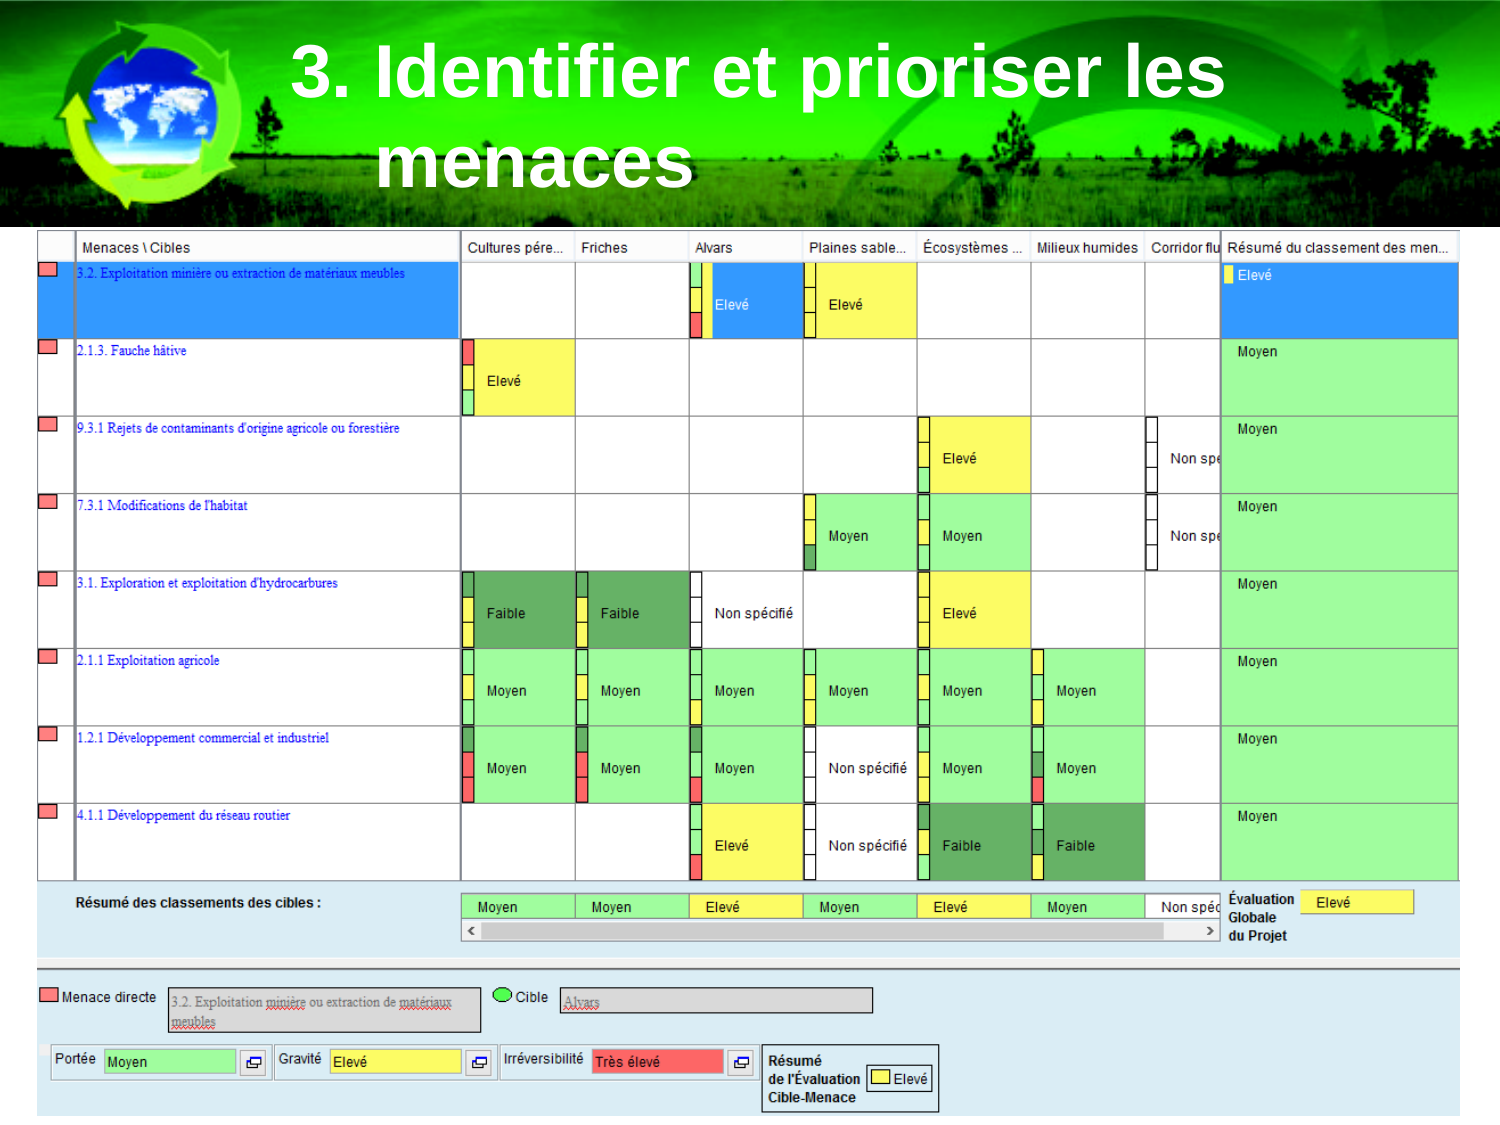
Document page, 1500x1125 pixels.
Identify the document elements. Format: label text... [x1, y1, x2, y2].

picture [37, 229, 1460, 1117]
picture [0, 0, 1500, 227]
title Identifier et prioriser les menaces [275, 0, 1500, 225]
